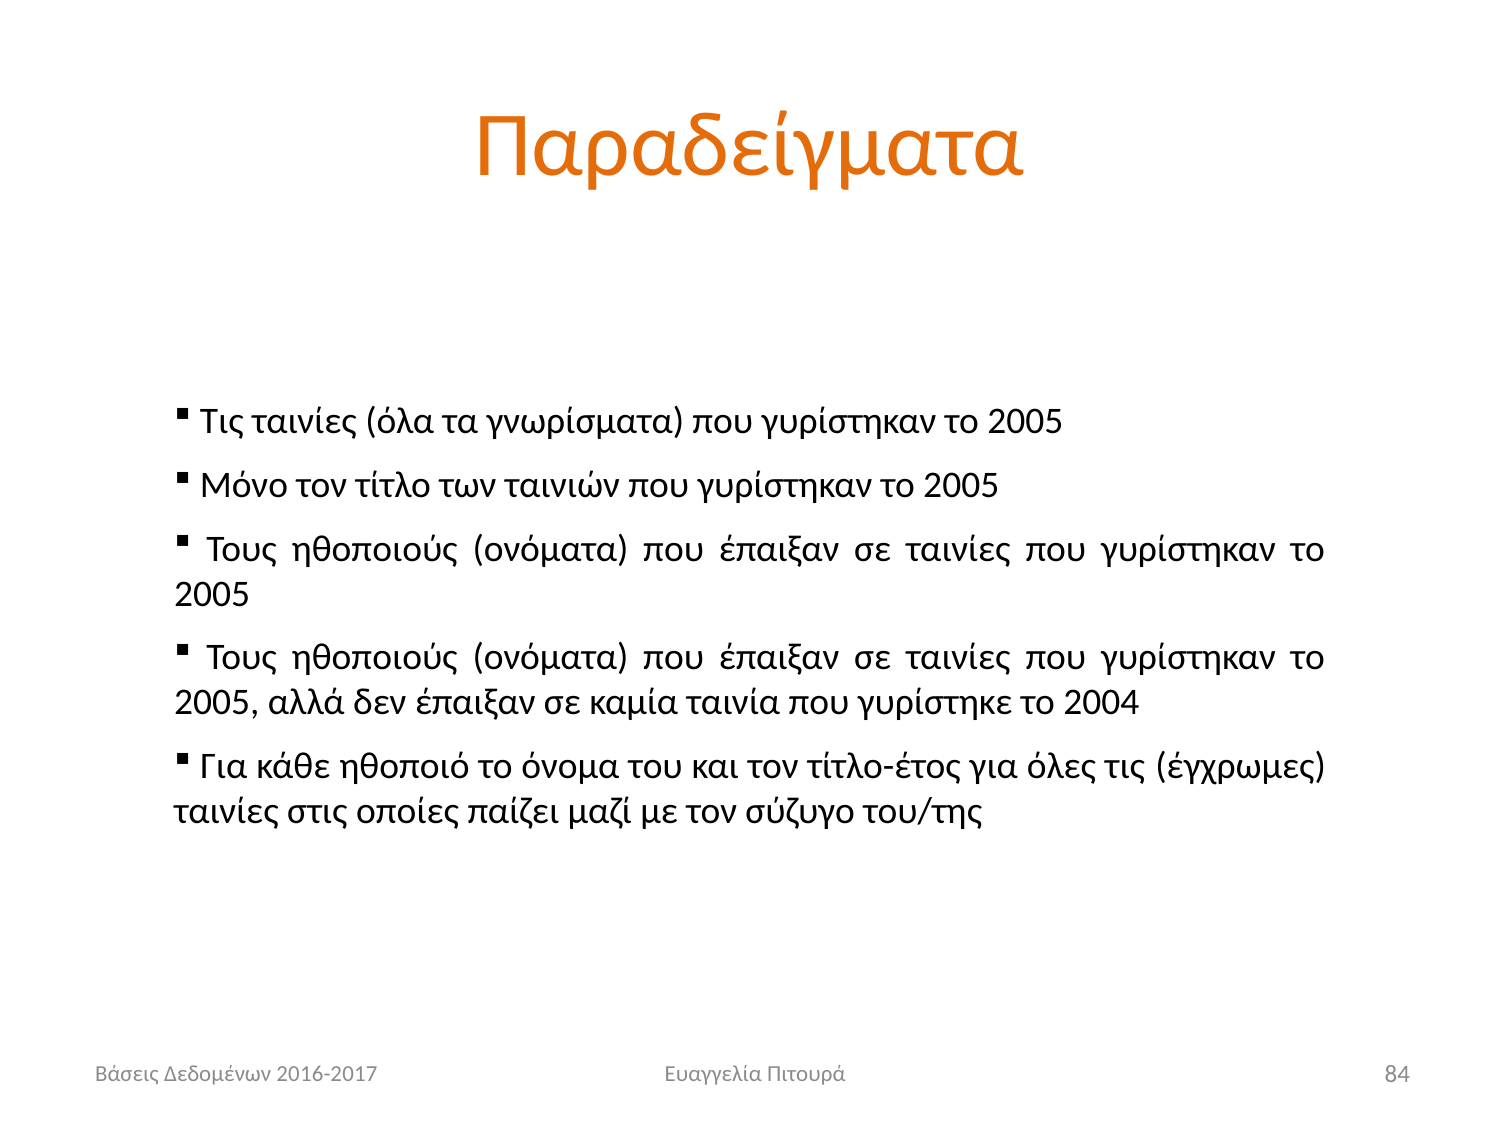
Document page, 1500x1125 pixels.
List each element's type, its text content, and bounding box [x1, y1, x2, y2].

title Παραδείγματα [75, 45, 1425, 233]
text_box Τις ταινίες (όλα τα γνωρίσματα) που γυρίστηκαν το 2005 Μόνο τον τίτλο των ταινιών που γυρίστηκαν το 2005 Τους ηθοποιούς (ονόματα) που έπαιξαν σε ταινίες που γυρίστηκαν το 2005 Τους ηθοποιούς (ονόματα) που έπαιξαν σε ταινίες που γυρίστηκαν το 2005, αλλά δεν έπαιξαν σε καμία ταινία που γυρίστηκε το 2004 Για κάθε ηθοποιό το όνομα του και τον τίτλο-έτος για όλες τις (έγχρωμες) ταινίες στις οποίες παίζει μαζί με τον σύζυγο του/της [159, 388, 1341, 839]
slide_number Βάσεις Δεδομένων 2016-2017 [80, 1042, 431, 1103]
footer Ευαγγελία Πιτουρά [517, 1042, 993, 1103]
slide_number 84 [1074, 1042, 1425, 1103]
